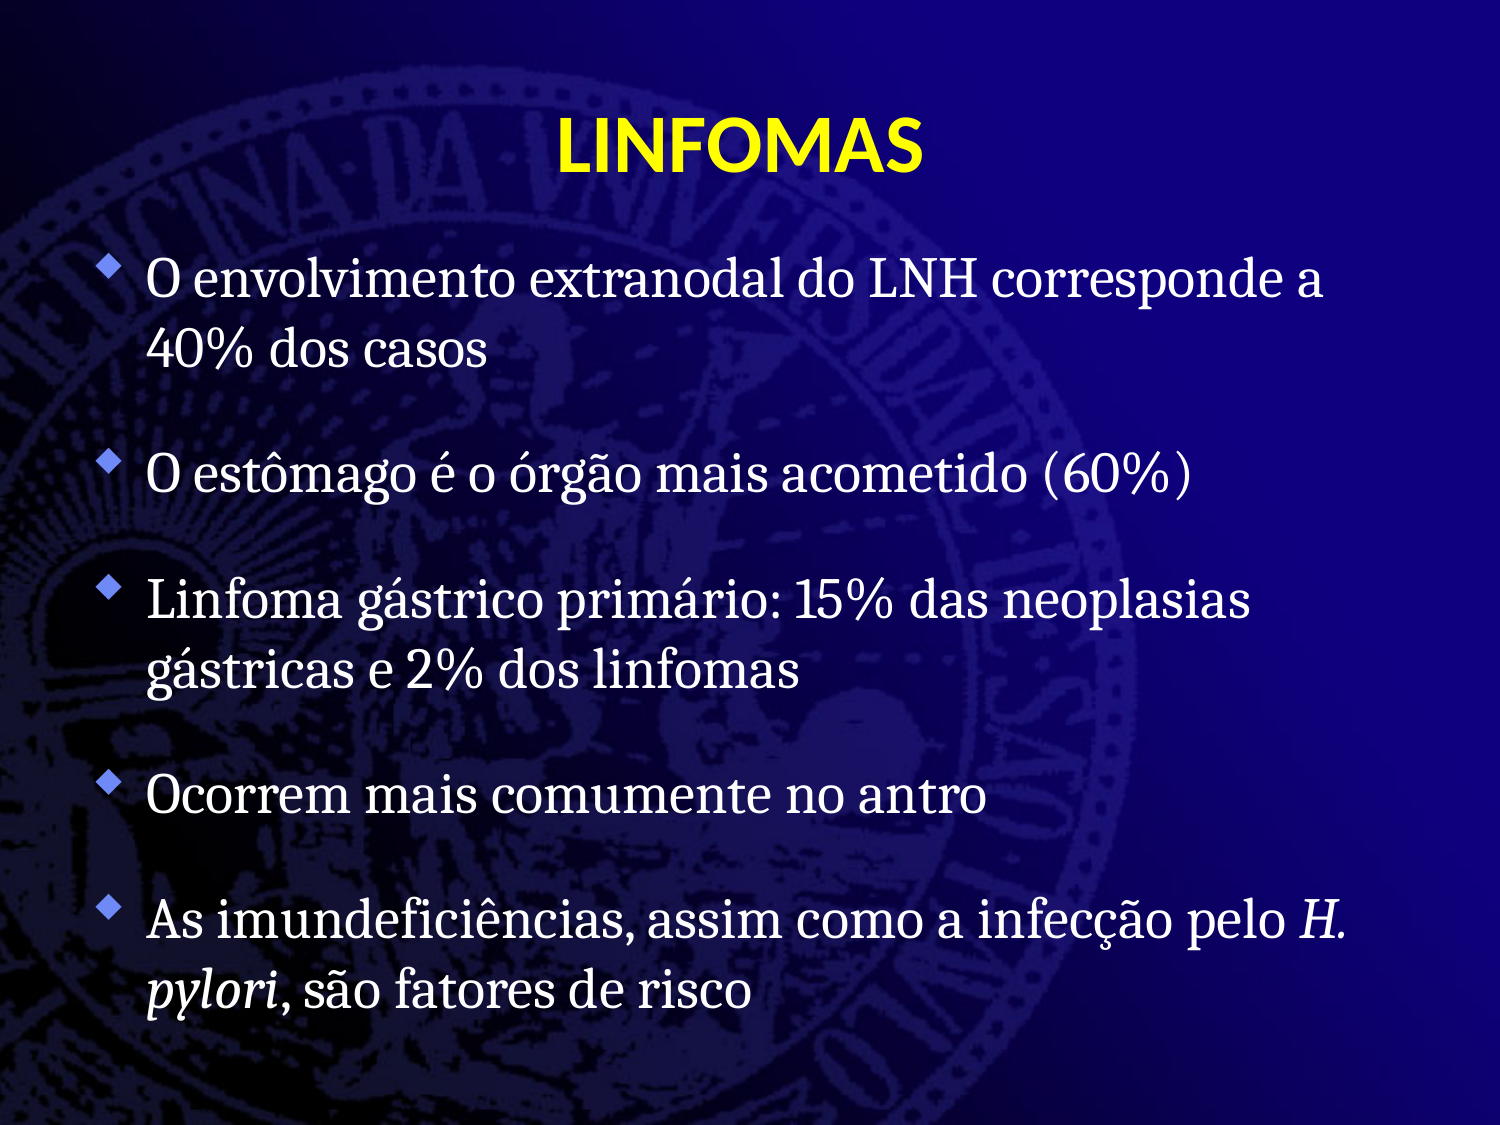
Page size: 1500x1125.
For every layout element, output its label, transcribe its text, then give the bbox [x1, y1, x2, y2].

title LINFOMAS [74, 44, 1426, 231]
list O envolvimento extranodal do LNH corresponde a 40% dos casos O estômago é o órgão mais acometido (60%) Linfoma gástrico primário: 15% das neoplasias gástricas e 2% dos linfomas Ocorrem mais comumente no antro As imundeficiências, assim como a infecção pelo H. pylori, são fatores de risco [74, 231, 1426, 1040]
picture [0, 0, 1500, 1125]
